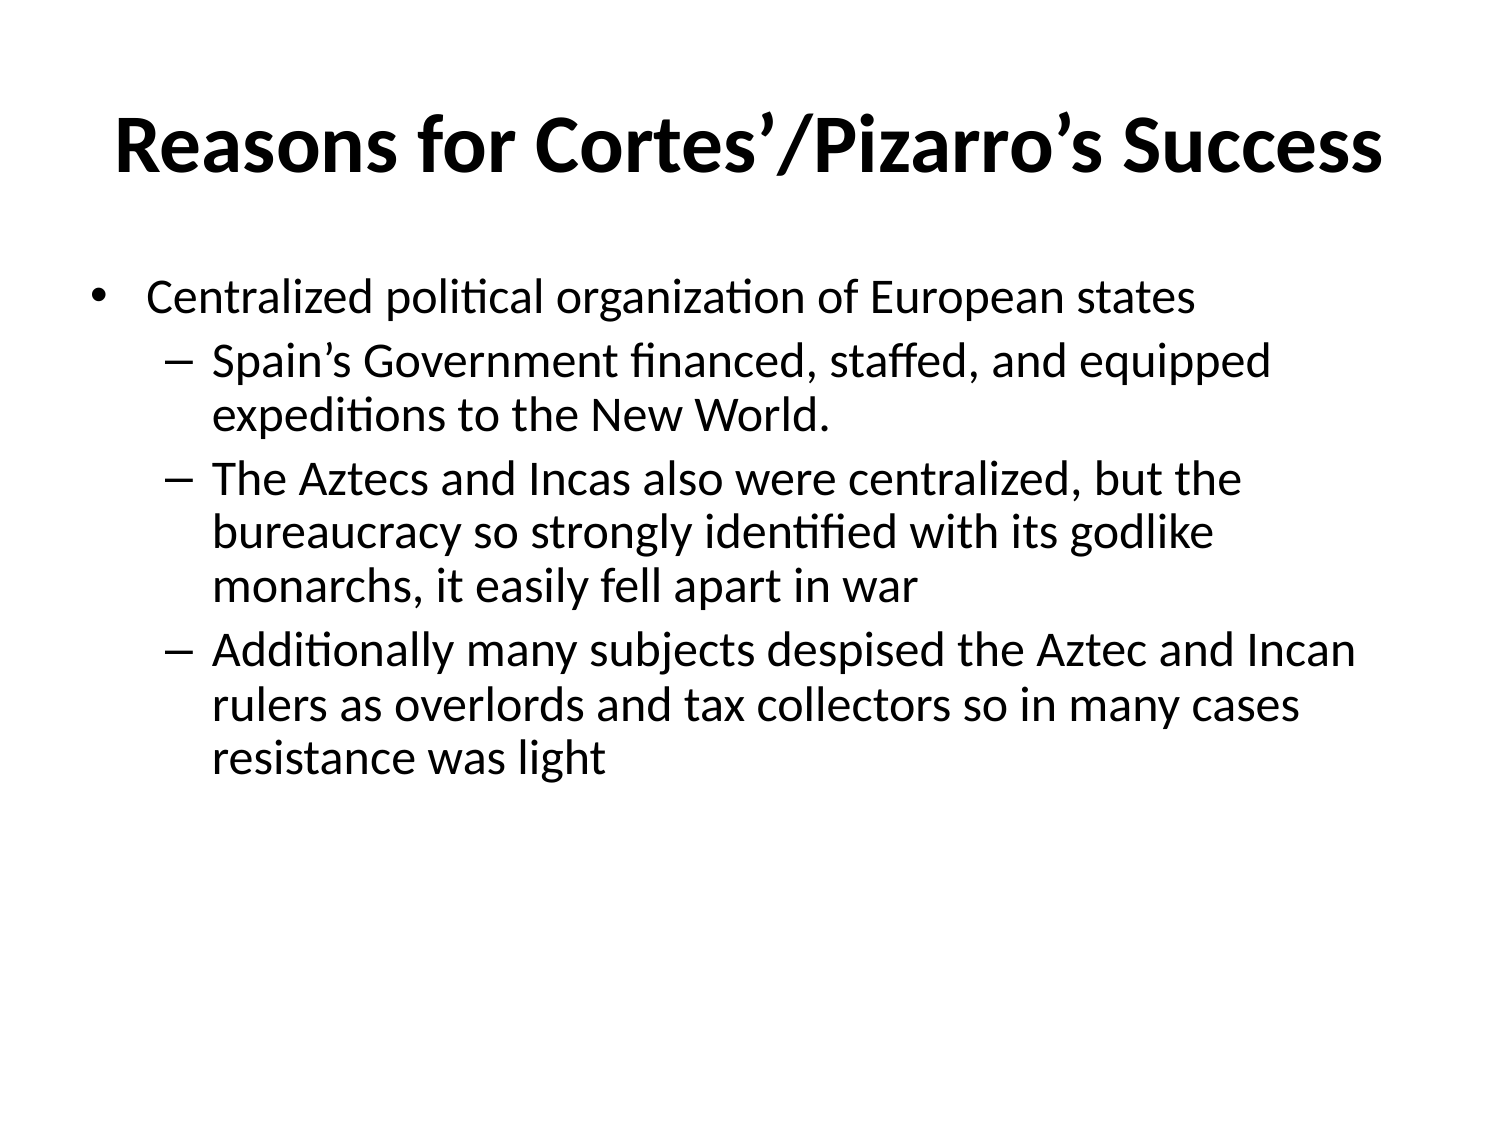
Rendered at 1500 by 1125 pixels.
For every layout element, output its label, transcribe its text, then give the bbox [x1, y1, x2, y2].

title Reasons for Cortes’/Pizarro’s Success [75, 45, 1425, 233]
list Centralized political organization of European states Spain’s Government financed, staffed, and equipped expeditions to the New World. The Aztecs and Incas also were centralized, but the bureaucracy so strongly identified with its godlike monarchs, it easily fell apart in war Additionally many subjects despised the Aztec and Incan rulers as overlords and tax collectors so in many cases resistance was light [75, 262, 1425, 1005]
